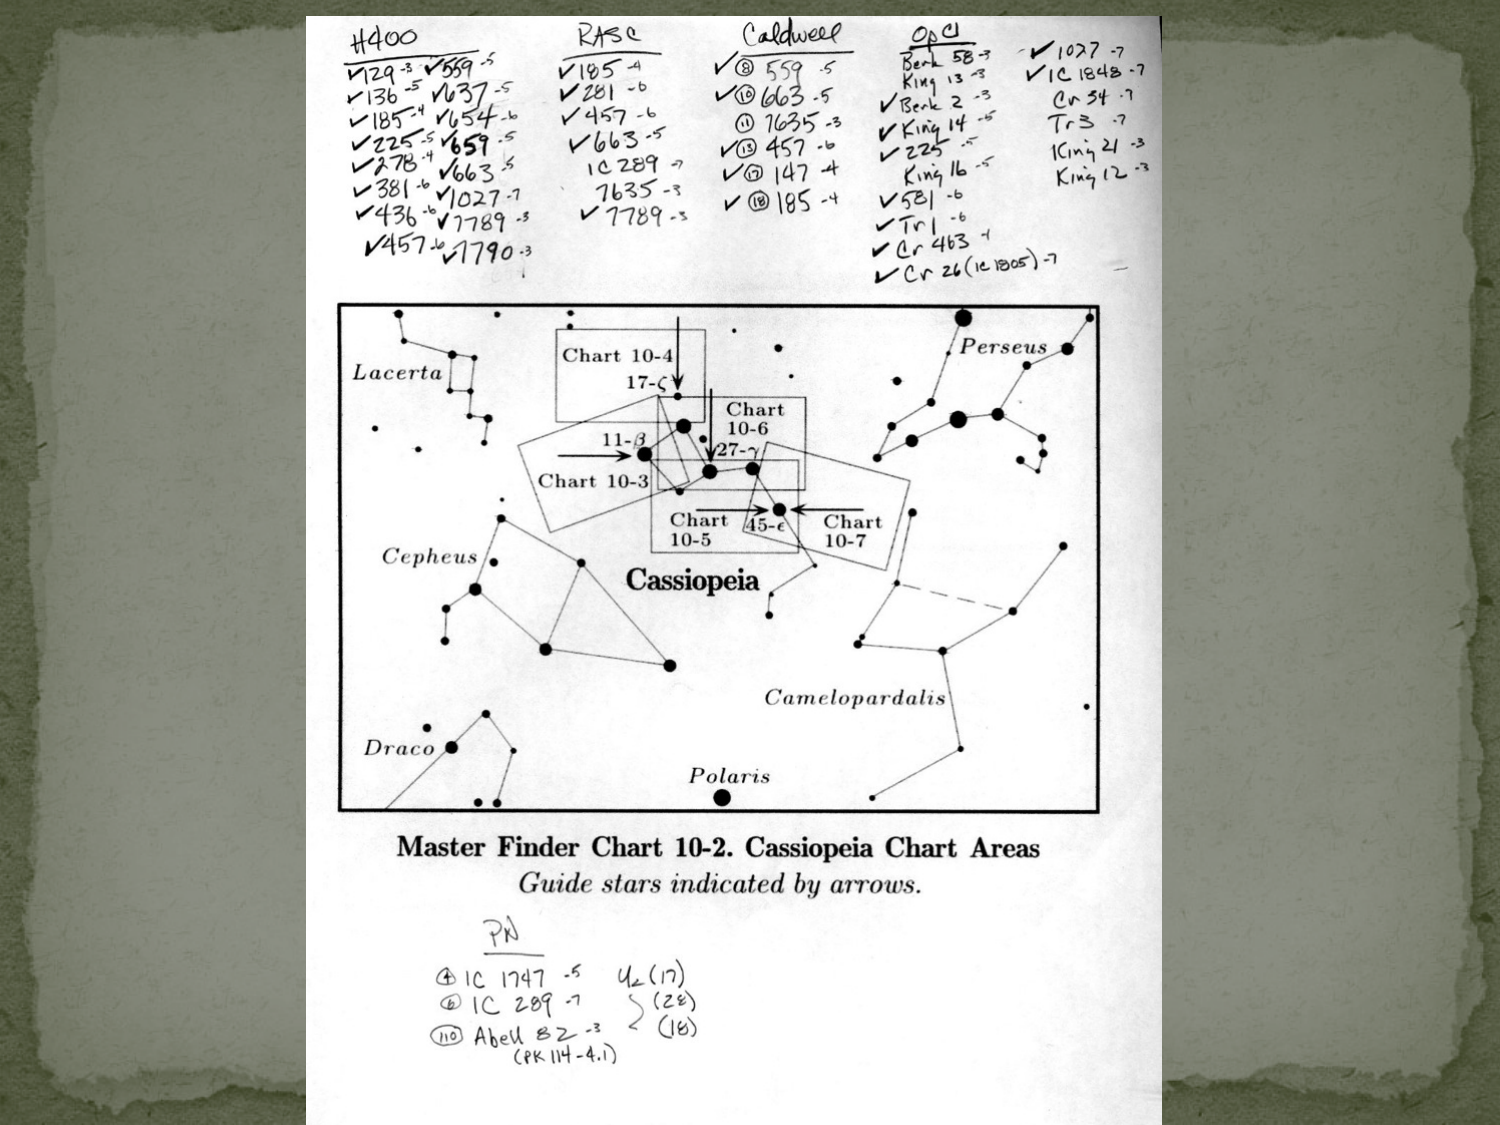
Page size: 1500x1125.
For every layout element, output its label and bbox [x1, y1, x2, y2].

picture [306, 16, 1162, 1125]
